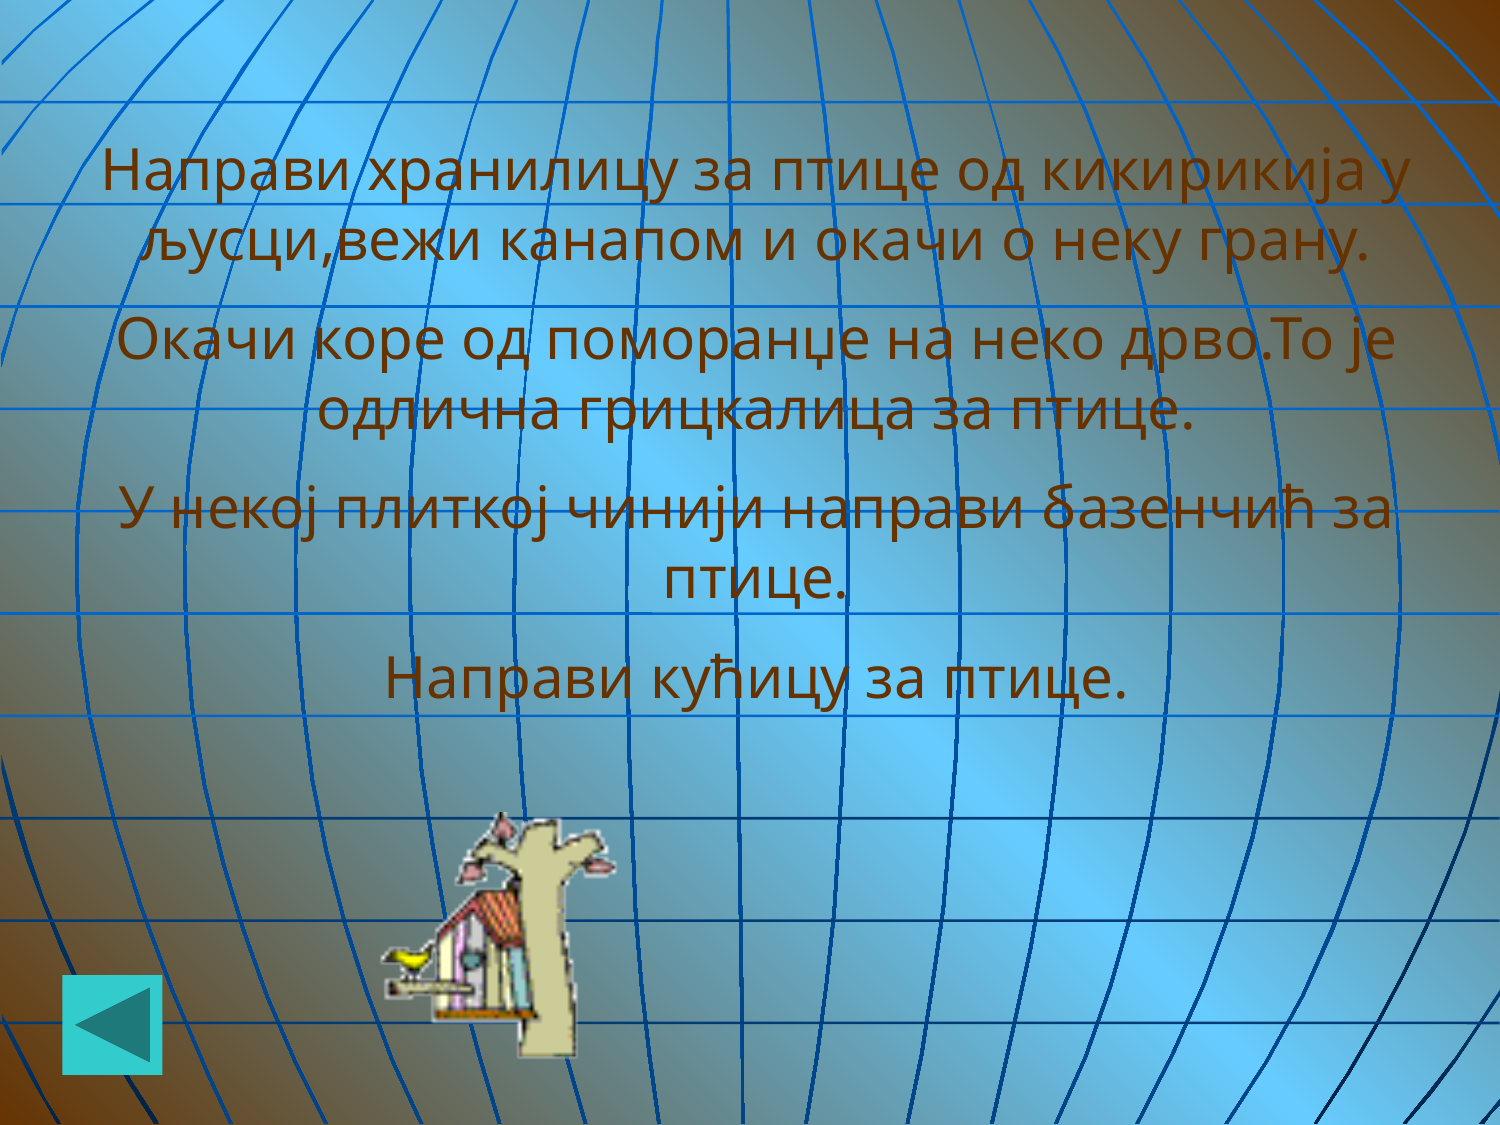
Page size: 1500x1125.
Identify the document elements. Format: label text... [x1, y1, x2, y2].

text_box [62, 975, 163, 1075]
picture [374, 812, 626, 1063]
text_box Направи хранилицу за птице од кикирикија у љусци,вежи канапом и окачи о неку грану. Окачи коре од поморанџе на неко дрво.То је одлична грицкалица за птице. У некој плиткој чинији направи базенчић за птице. Направи кућицу за птице. [74, 124, 1438, 817]
